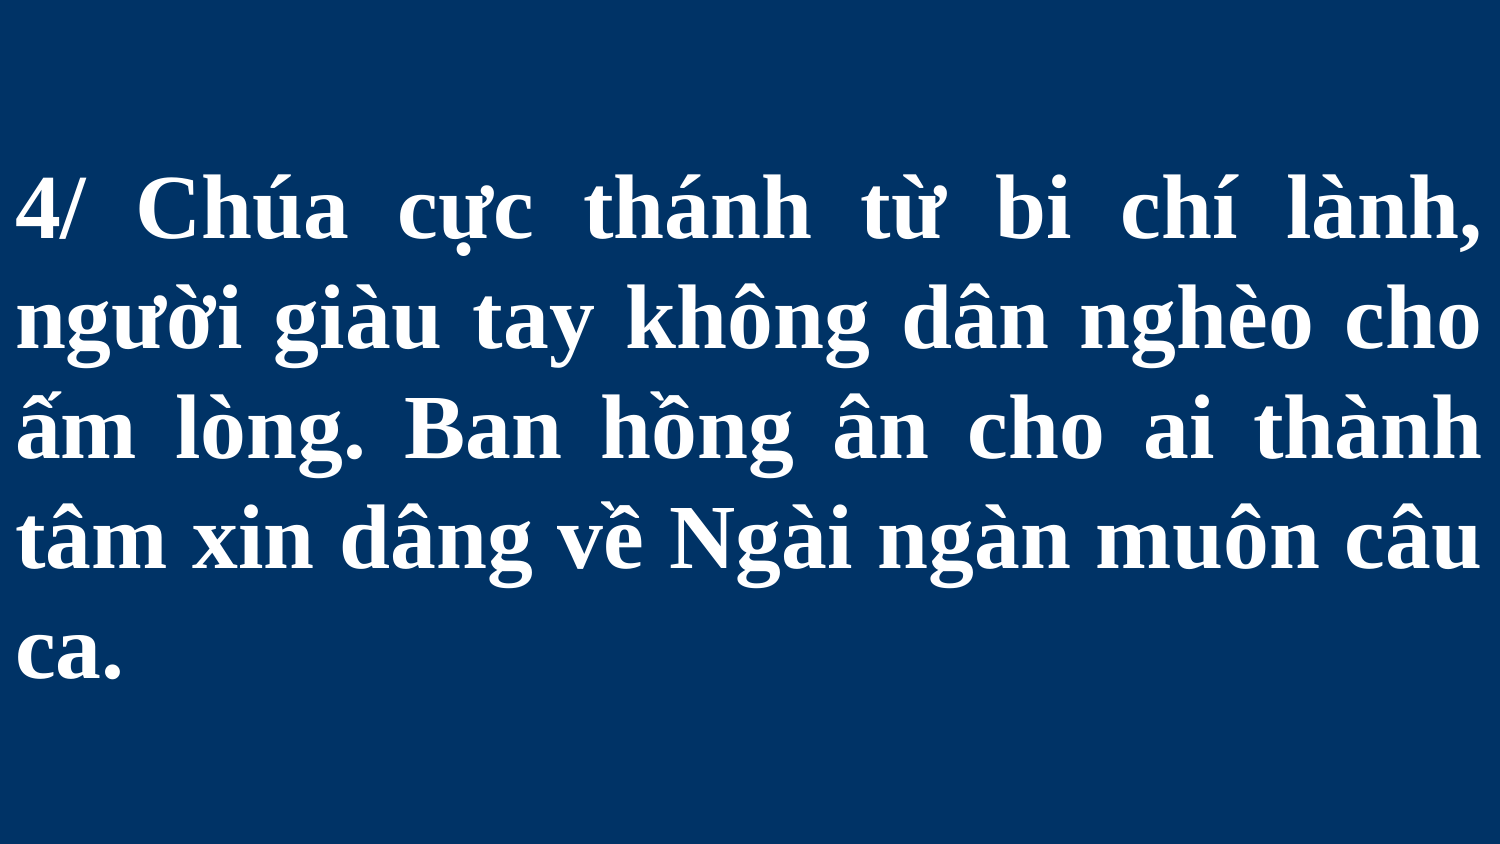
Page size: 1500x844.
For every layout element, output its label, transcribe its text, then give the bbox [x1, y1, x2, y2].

title 4/ Chúa cực thánh từ bi chí lành, người giàu tay không dân nghèo cho ấm lòng. Ban hồng ân cho ai thành tâm xin dâng về Ngài ngàn muôn câu ca. [0, 0, 1500, 844]
